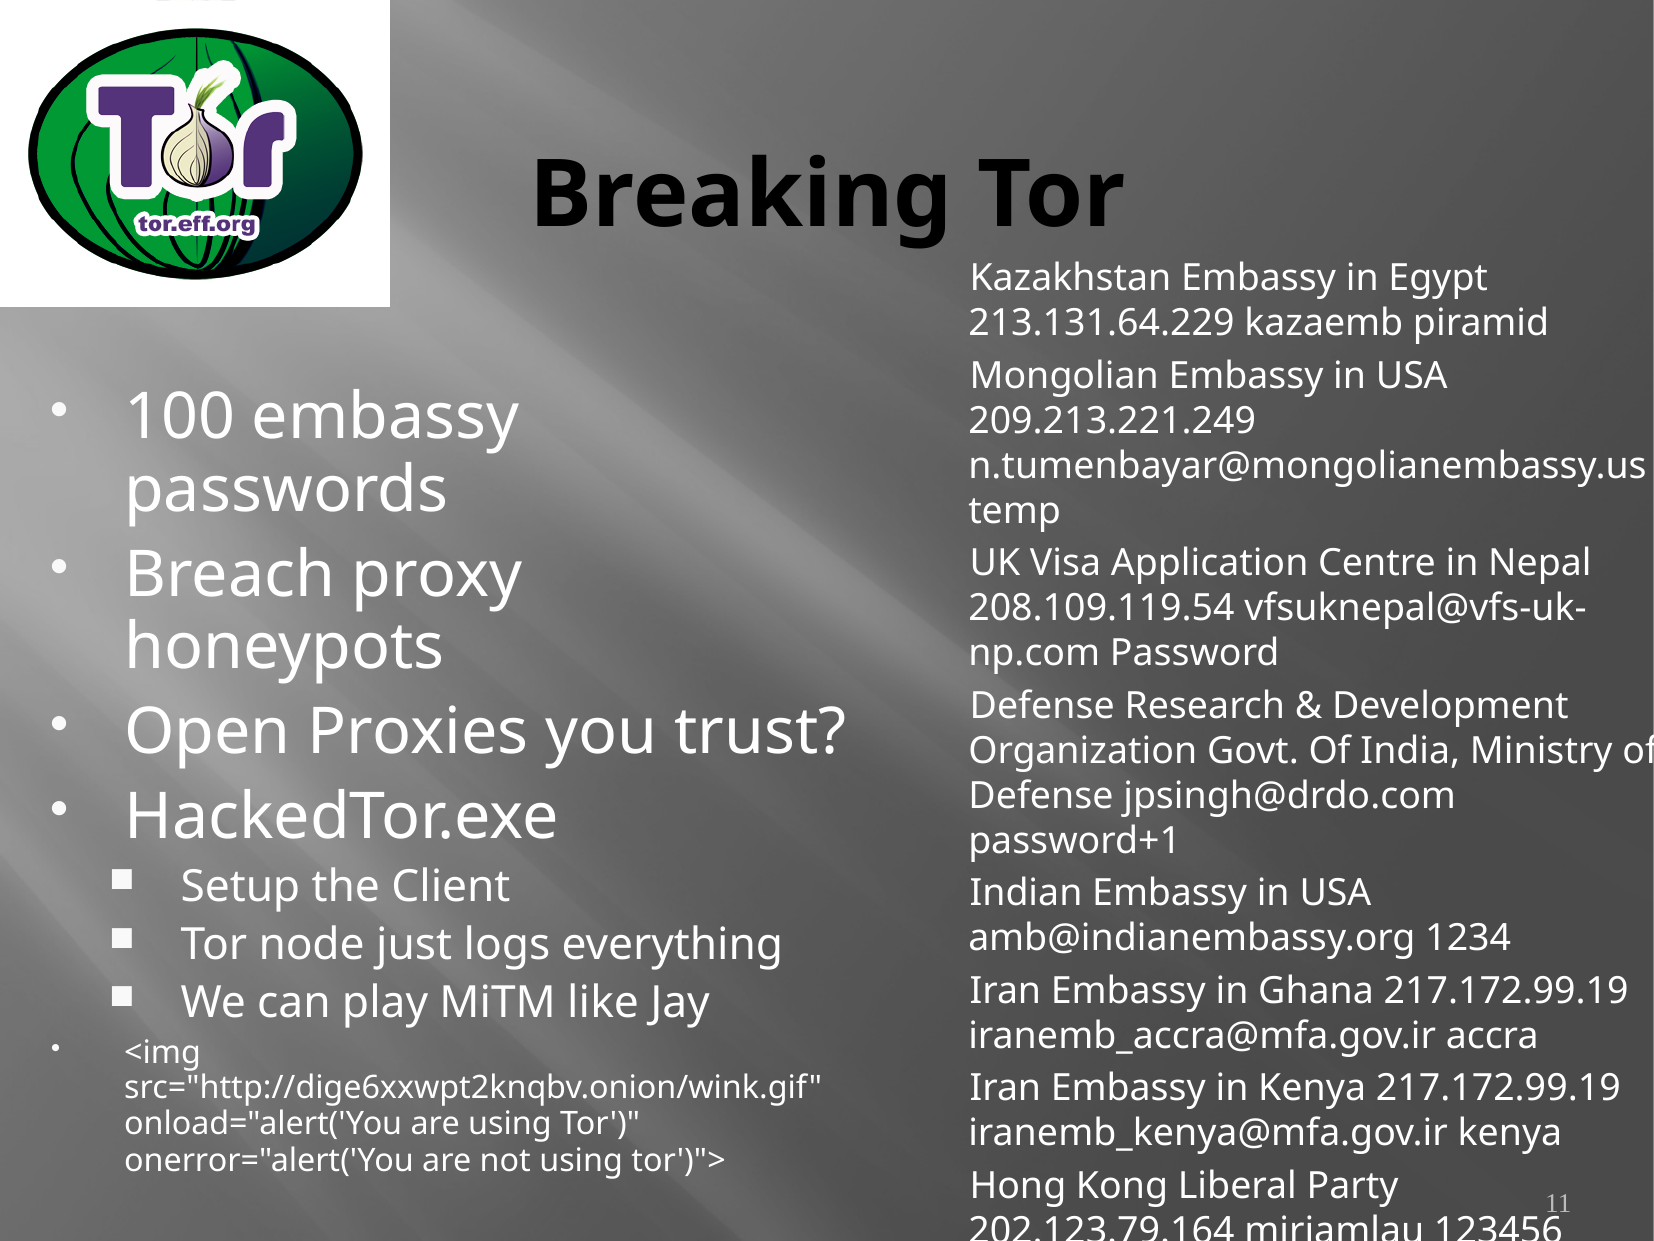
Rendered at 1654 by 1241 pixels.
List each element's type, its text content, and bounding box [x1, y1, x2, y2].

list 100 embassy passwords Breach proxy honeypots Open Proxies you trust? HackedTor.exe Setup the Client Tor node just logs everything We can play MiTM like Jay <img src="http://dige6xxwpt2knqbv.onion/wink.gif" onload="alert('You are using Tor')" onerror="alert('You are not using tor')"> [11, 372, 877, 1241]
title Breaking Tor [431, 91, 1534, 299]
text_box Kazakhstan Embassy in Egypt 213.131.64.229 kazaemb piramid Mongolian Embassy in USA 209.213.221.249 n.tumenbayar@mongolianembassy.us temp UK Visa Application Centre in Nepal 208.109.119.54 vfsuknepal@vfs-uk-np.com Password Defense Research & Development Organization Govt. Of India, Ministry of Defense jpsingh@drdo.com password+1 Indian Embassy in USA amb@indianembassy.org 1234 Iran Embassy in Ghana 217.172.99.19 iranemb_accra@mfa.gov.ir accra Iran Embassy in Kenya 217.172.99.19 iranemb_kenya@mfa.gov.ir kenya Hong Kong Liberal Party 202.123.79.164 miriamlau 123456 [951, 245, 1654, 1183]
picture [0, 0, 390, 307]
slide_number 11 [1433, 1183, 1572, 1227]
